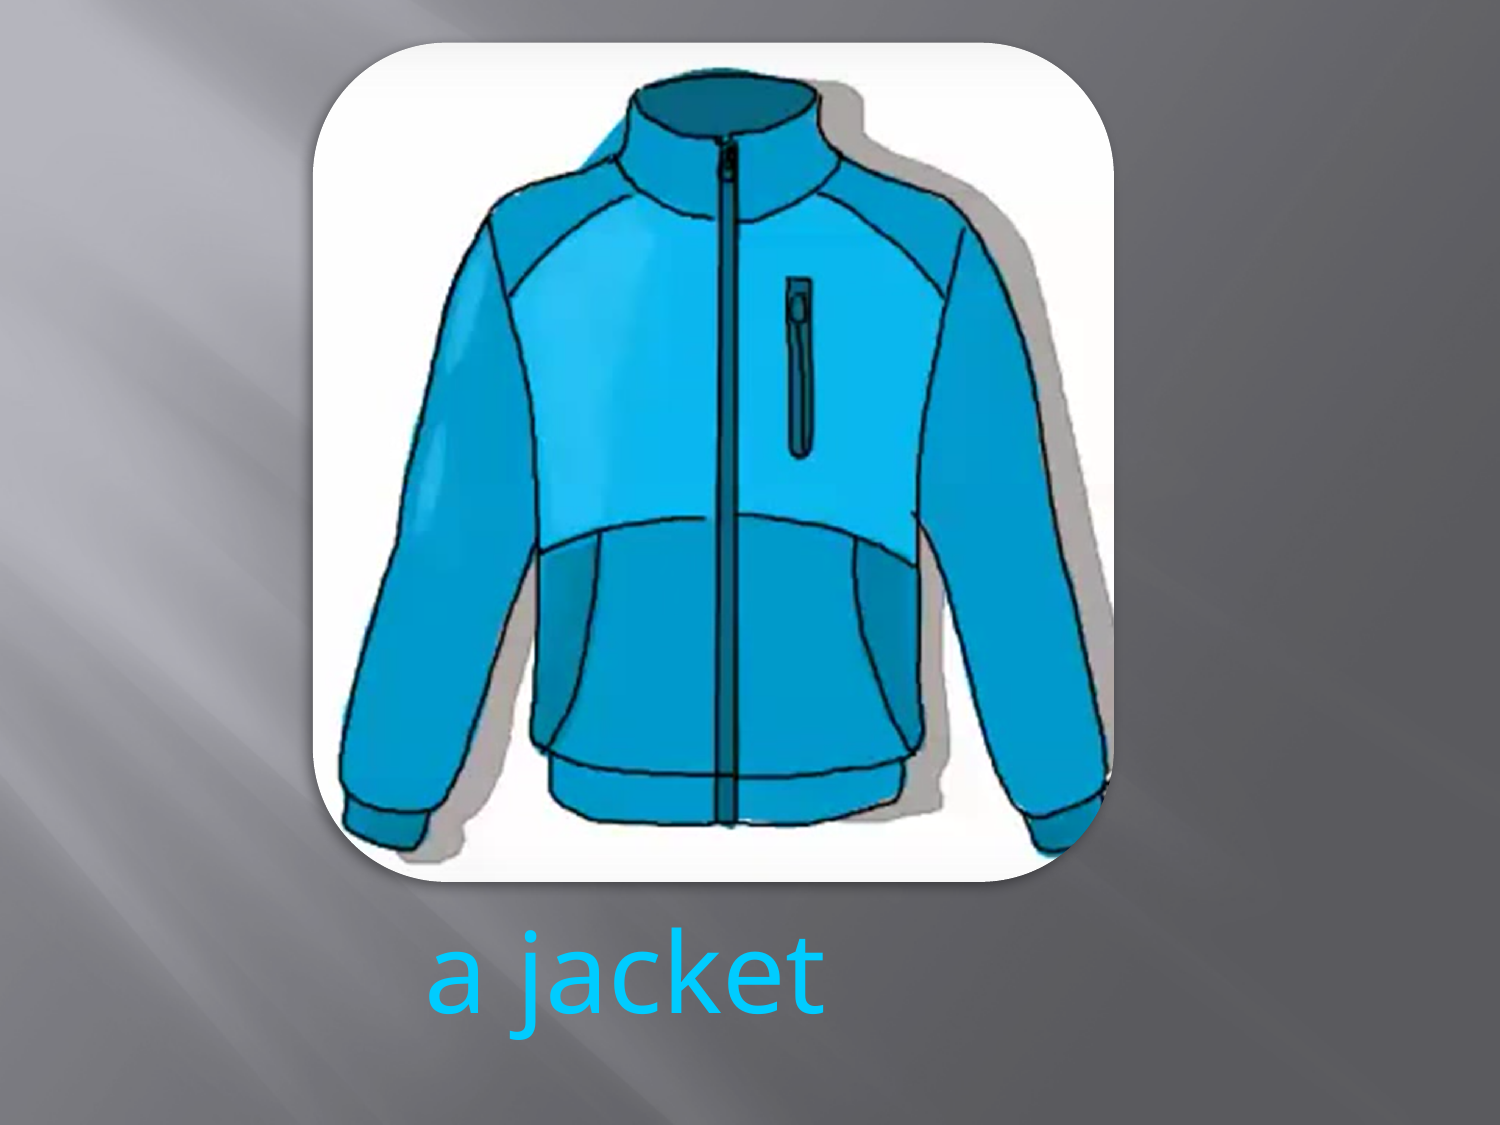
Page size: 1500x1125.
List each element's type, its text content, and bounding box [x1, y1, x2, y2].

text_box a jacket [301, 893, 1034, 1043]
picture [312, 42, 1115, 883]
